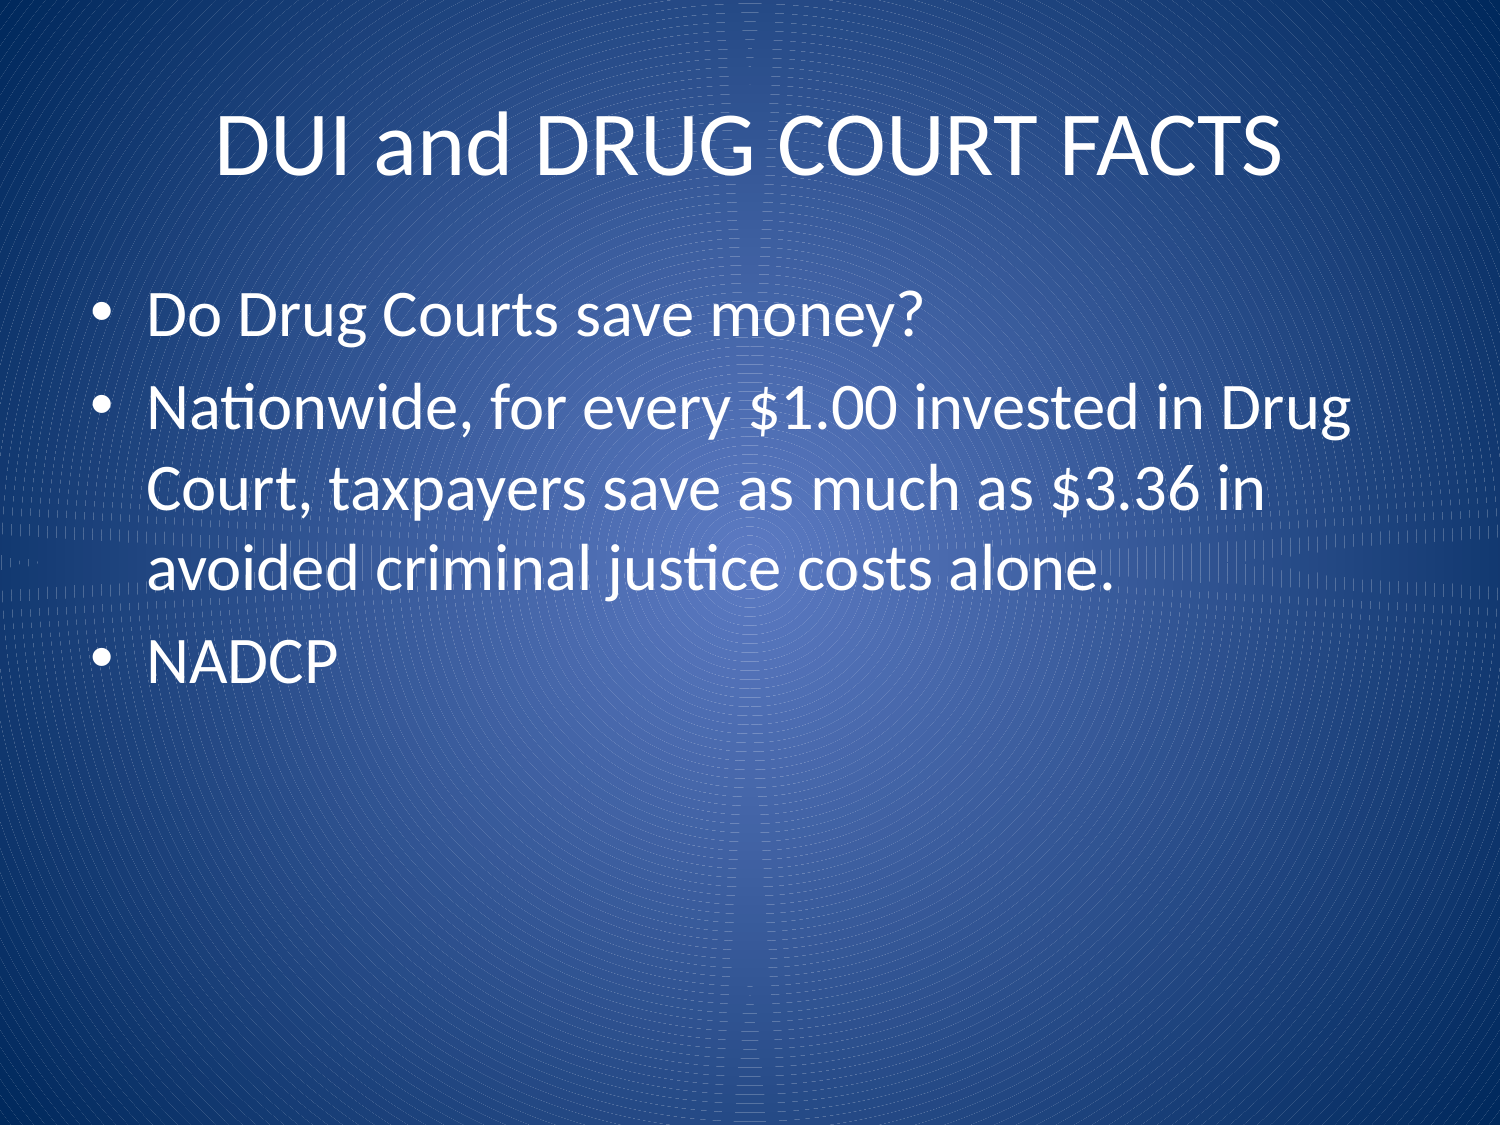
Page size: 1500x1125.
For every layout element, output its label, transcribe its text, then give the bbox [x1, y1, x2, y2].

title DUI and DRUG COURT FACTS [75, 45, 1425, 233]
list Do Drug Courts save money? Nationwide, for every $1.00 invested in Drug Court, taxpayers save as much as $3.36 in avoided criminal justice costs alone. NADCP [75, 262, 1425, 1005]
